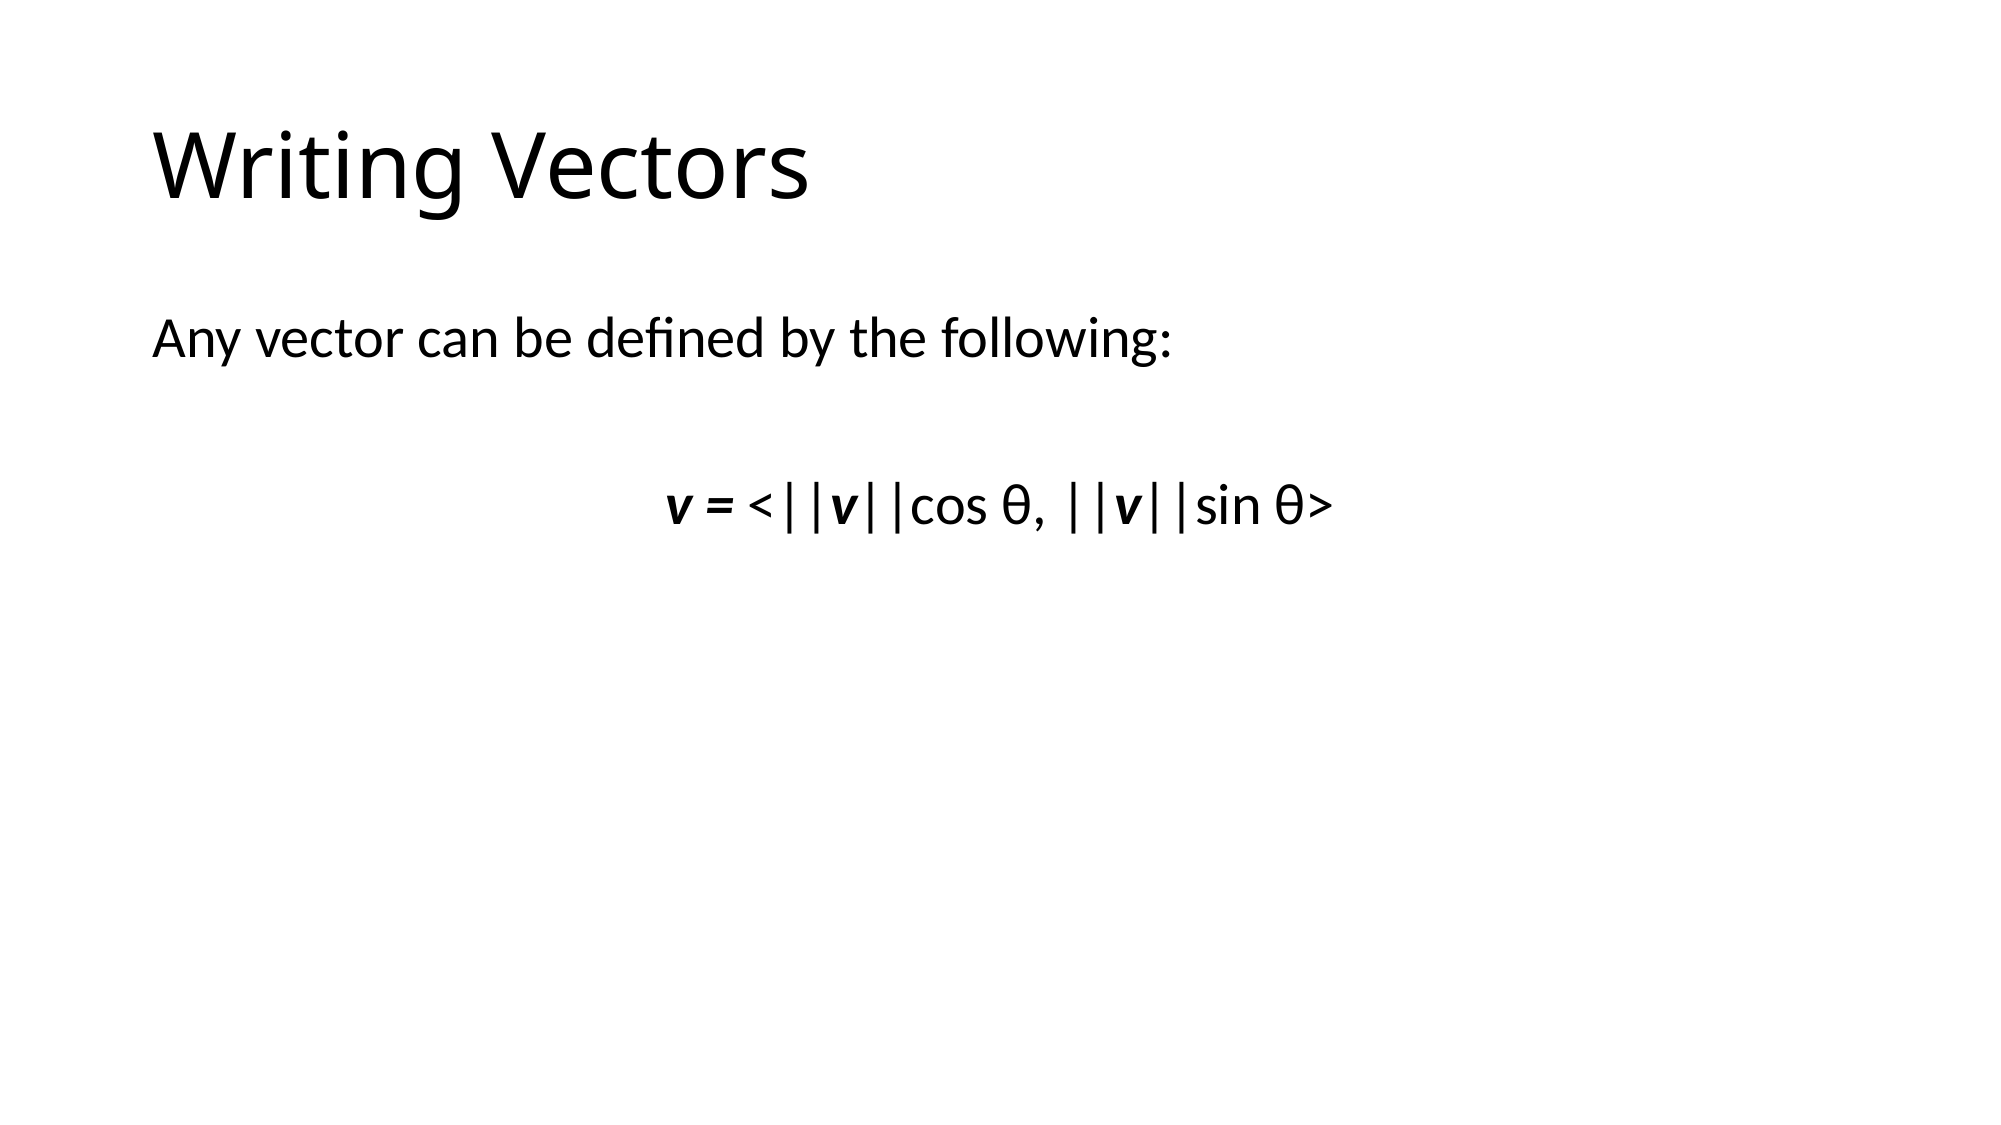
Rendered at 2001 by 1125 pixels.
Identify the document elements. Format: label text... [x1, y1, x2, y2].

list Any vector can be defined by the following: v = <||v||cos θ, ||v||sin θ> [137, 299, 1863, 1014]
title Writing Vectors [137, 59, 1863, 278]
